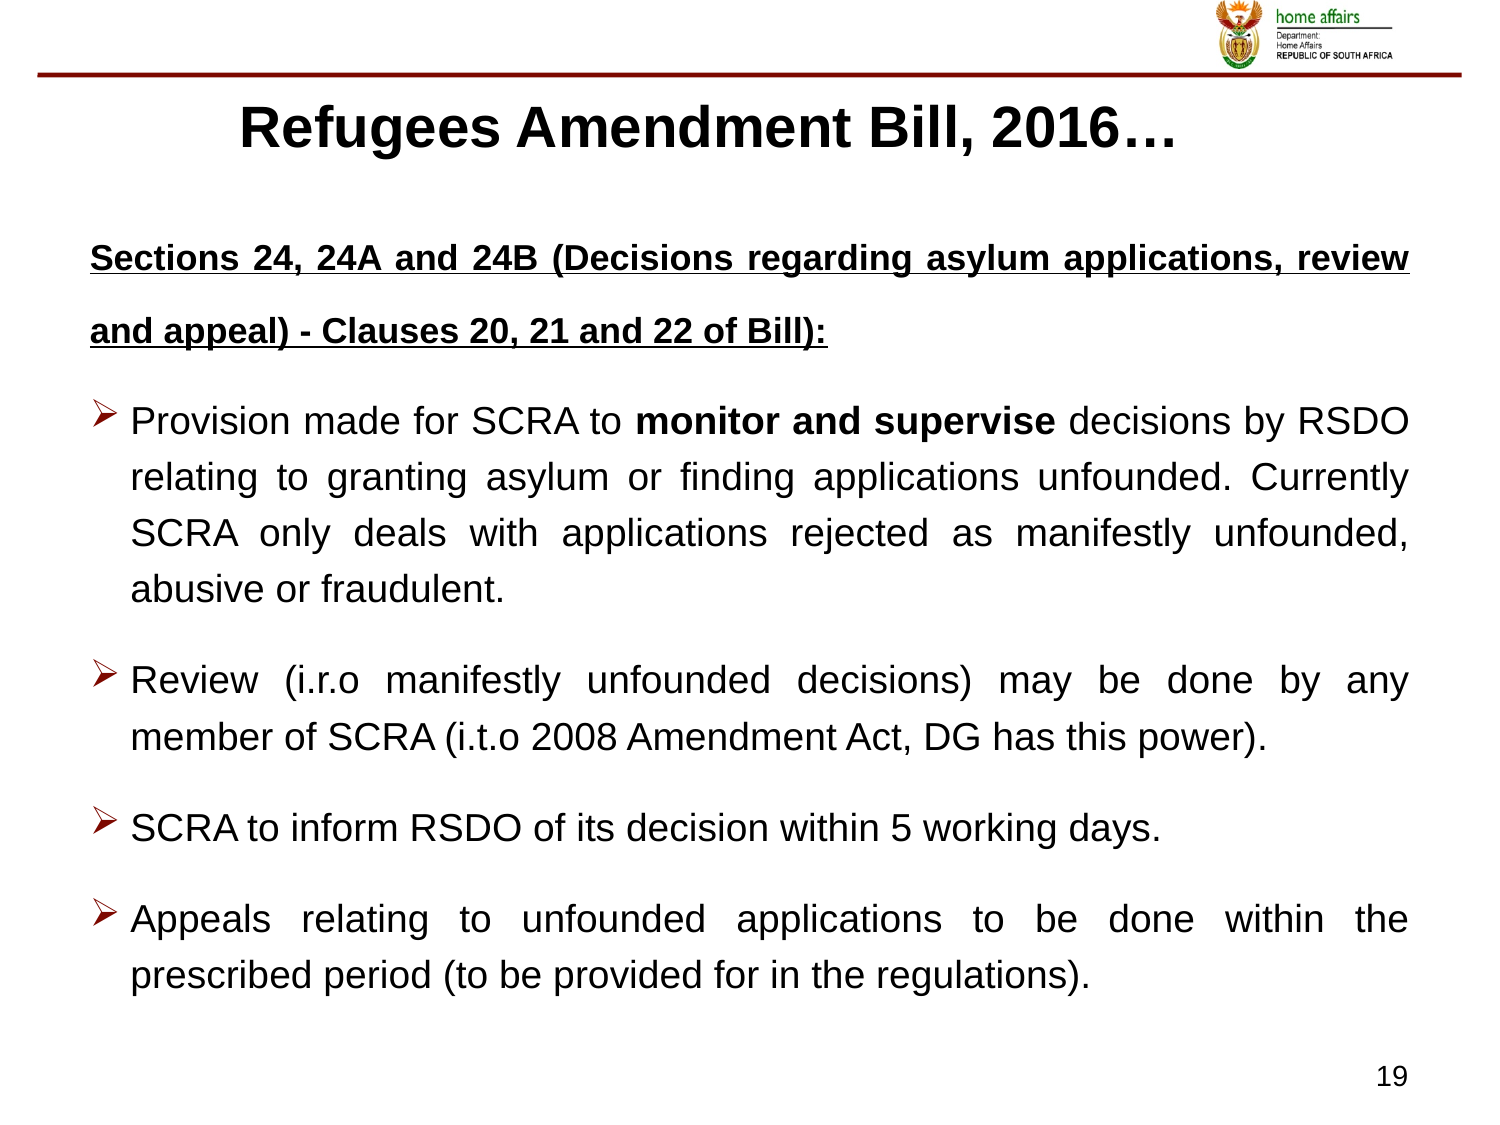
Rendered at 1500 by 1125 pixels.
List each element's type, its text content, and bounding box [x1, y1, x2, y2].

text_box Refugees Amendment Bill, 2016… [74, 45, 1425, 196]
picture [1216, 0, 1396, 45]
text_box Sections 24, 24A and 24B (Decisions regarding asylum applications, review and appeal) - Clauses 20, 21 and 22 of Bill): Provision made for SCRA to monitor and supervise decisions by RSDO relating to granting asylum or finding applications unfounded. Currently SCRA only deals with applications rejected as manifestly unfounded, abusive or fraudulent. Review (i.r.o manifestly unfounded decisions) may be done by any member of SCRA (i.t.o 2008 Amendment Act, DG has this power). SCRA to inform RSDO of its decision within 5 working days. Appeals relating to unfounded applications to be done within the prescribed period (to be provided for in the regulations). [74, 196, 1425, 1005]
